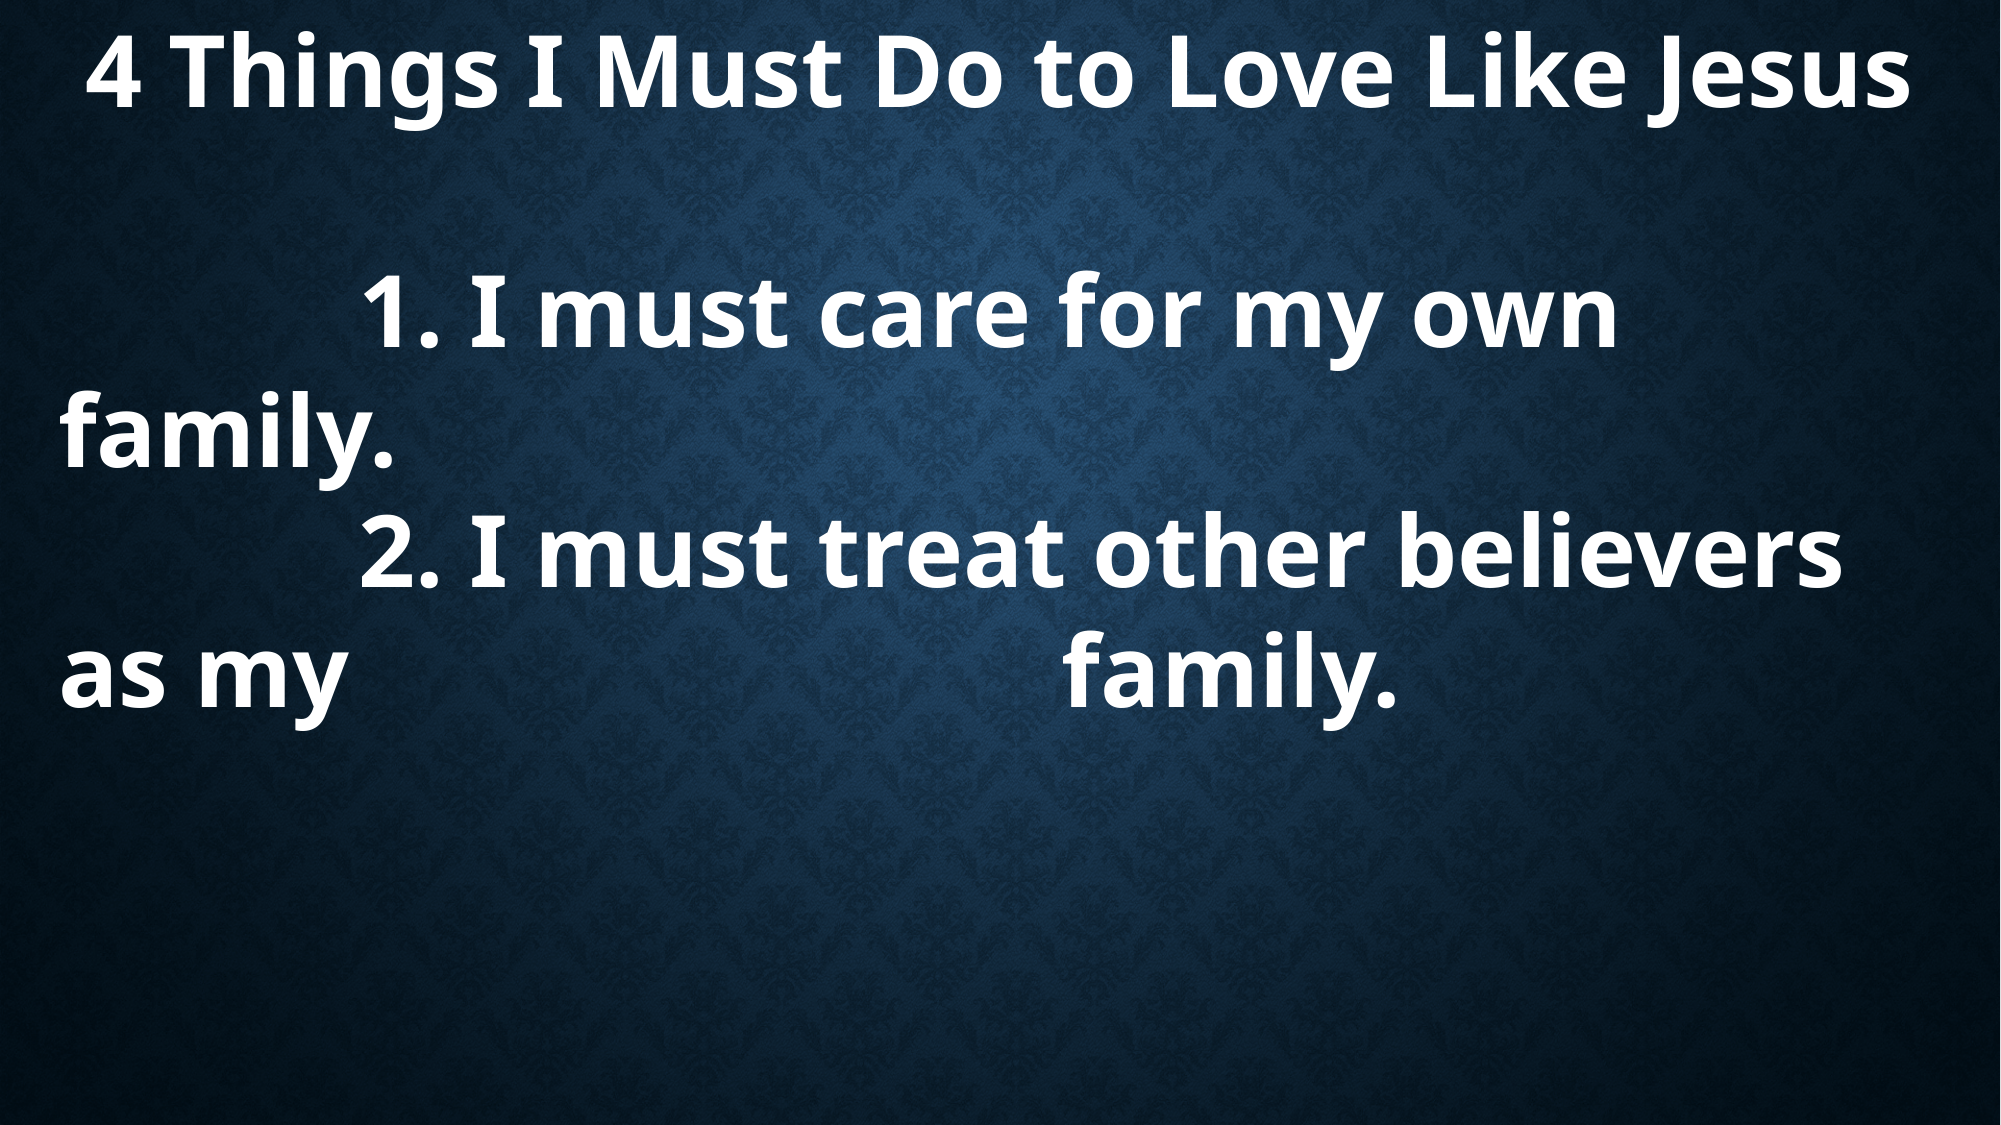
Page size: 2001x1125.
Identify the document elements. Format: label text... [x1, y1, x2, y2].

text_box 4 Things I Must Do to Love Like Jesus 1. I must care for my own family. 2. I must treat other believers as my family. [43, 0, 1957, 845]
